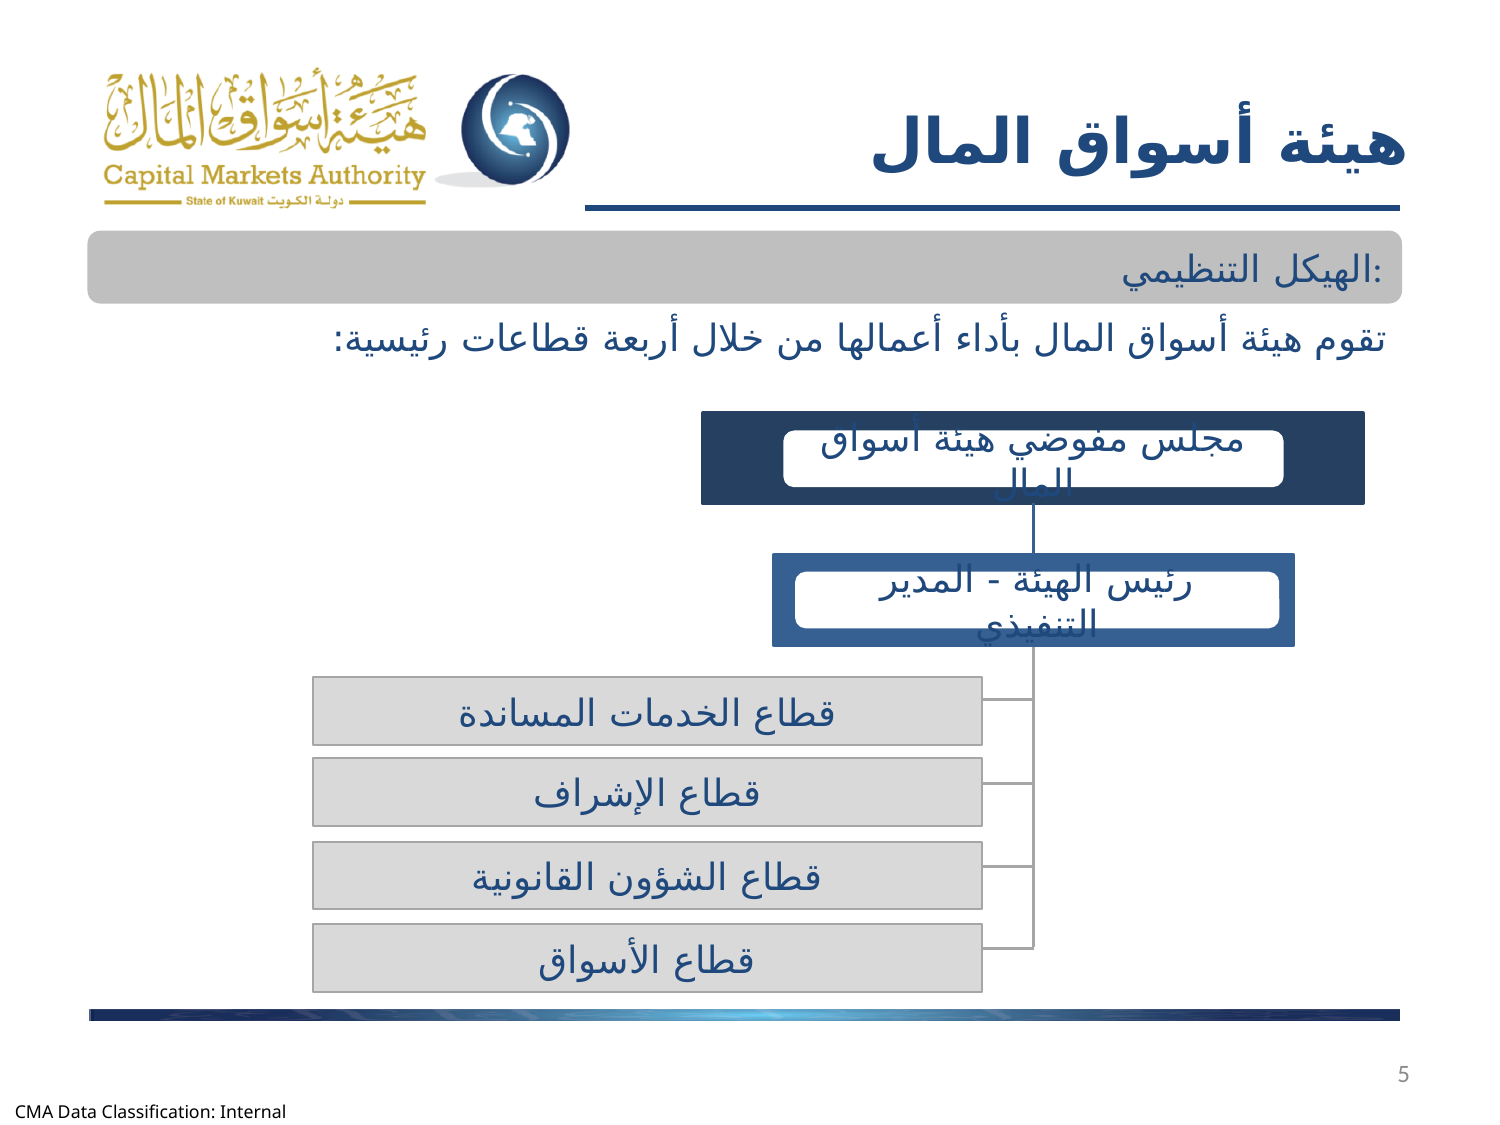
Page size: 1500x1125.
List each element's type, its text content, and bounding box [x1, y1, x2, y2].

picture [87, 1009, 1401, 1021]
title هيئة أسواق المال [460, 45, 1425, 233]
text_box الهيكل التنظيمي: [86, 229, 1404, 305]
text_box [312, 413, 1363, 993]
slide_number 5 [1074, 1042, 1425, 1103]
list تقوم هيئة أسواق المال بأداء أعمالها من خلال أربعة قطاعات رئيسية: [53, 231, 1404, 386]
picture [87, 62, 585, 213]
